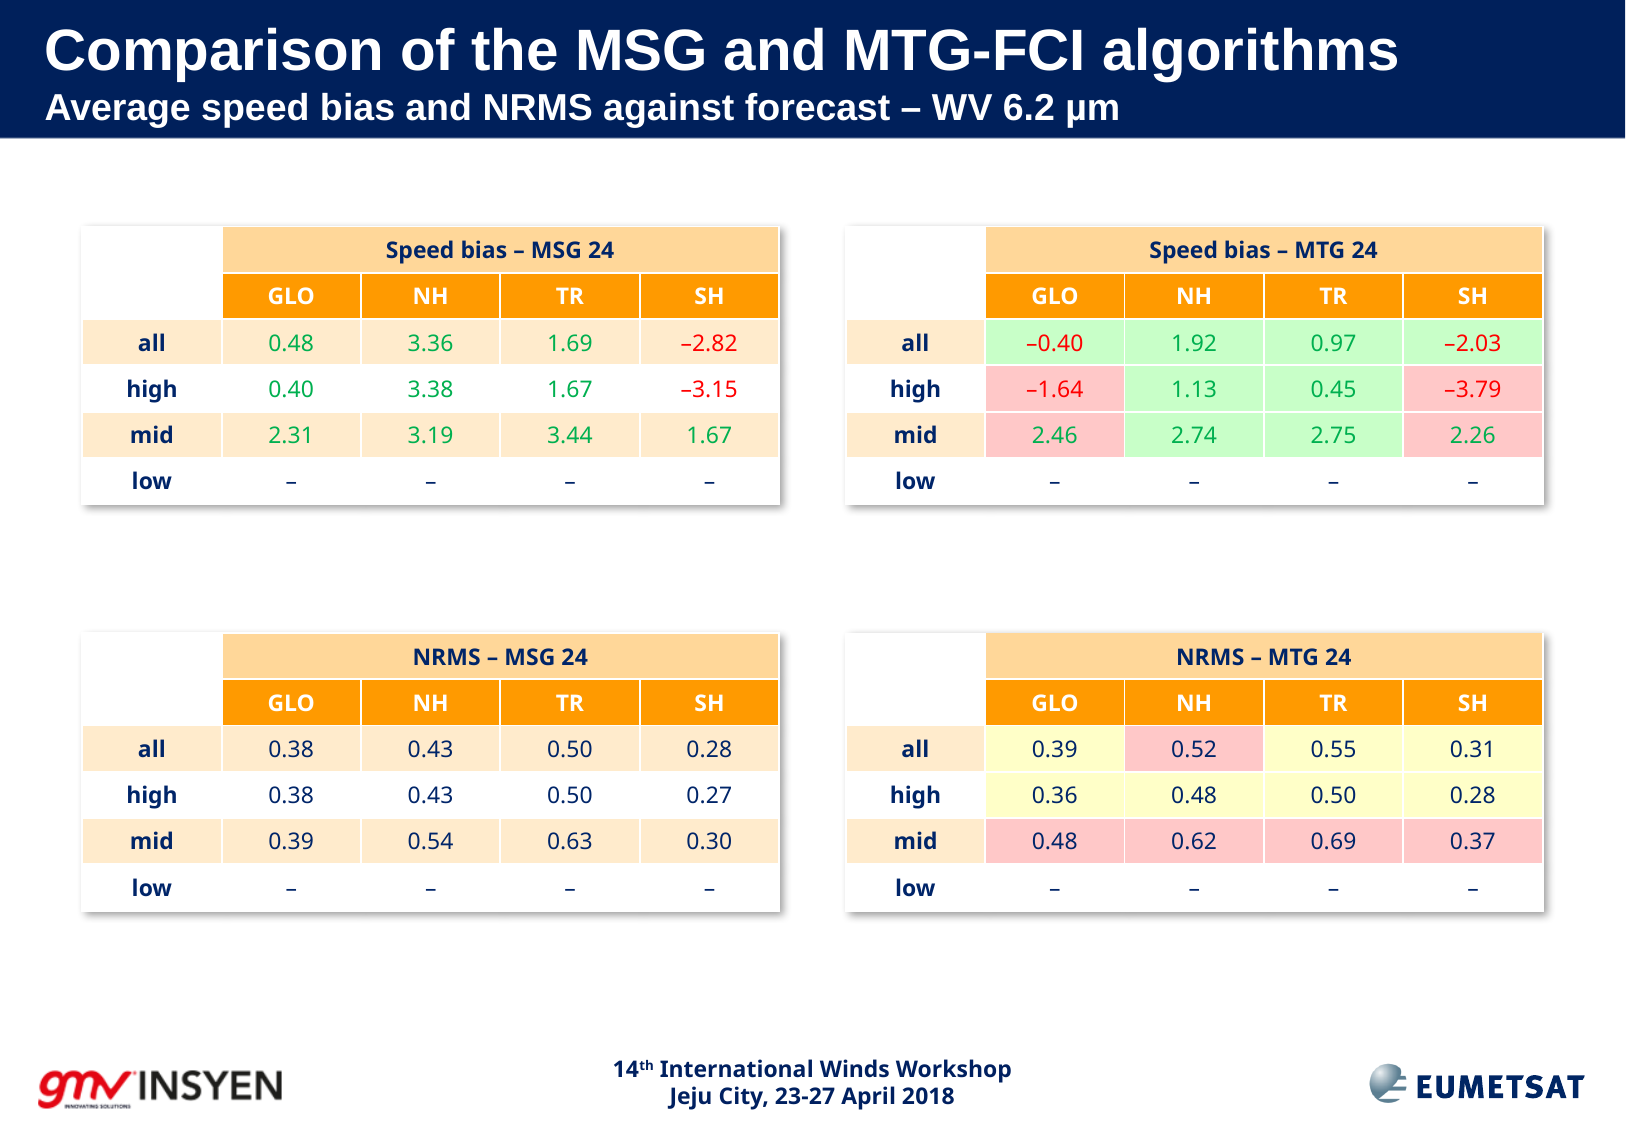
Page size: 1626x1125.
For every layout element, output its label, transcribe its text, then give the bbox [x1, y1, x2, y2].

title Comparison of the MSG and MTG-FCI algorithms Average speed bias and NRMS against forecast – WV 6.2 µm [0, 0, 1514, 141]
picture [0, 0, 1626, 1125]
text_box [81, 226, 1543, 899]
